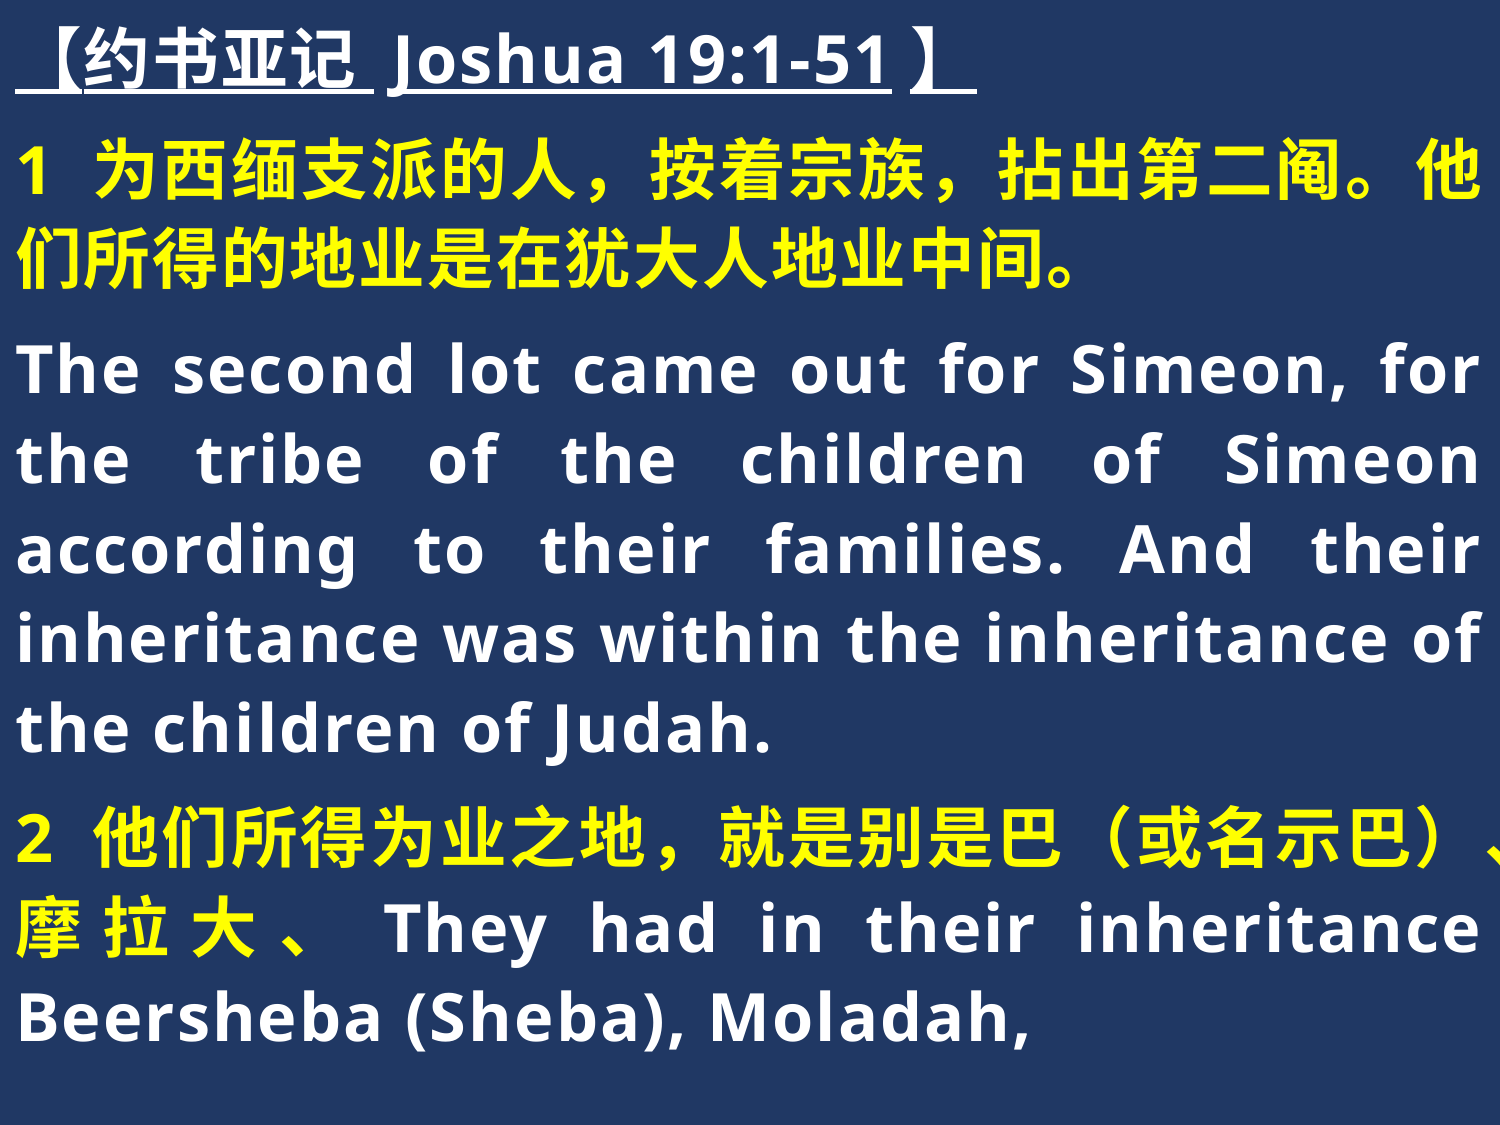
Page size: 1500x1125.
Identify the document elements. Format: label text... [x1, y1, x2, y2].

list 【约书亚记 Joshua 19:1-51】 1 为西缅支派的人，按着宗族，拈出第二阄。他们所得的地业是在犹大人地业中间。 The second lot came out for Simeon, for the tribe of the children of Simeon according to their families. And their inheritance was within the inheritance of the children of Judah. 2 他们所得为业之地，就是别是巴（或名示巴）、摩拉大、They had in their inheritance Beersheba (Sheba), Moladah, [0, 0, 1500, 1125]
